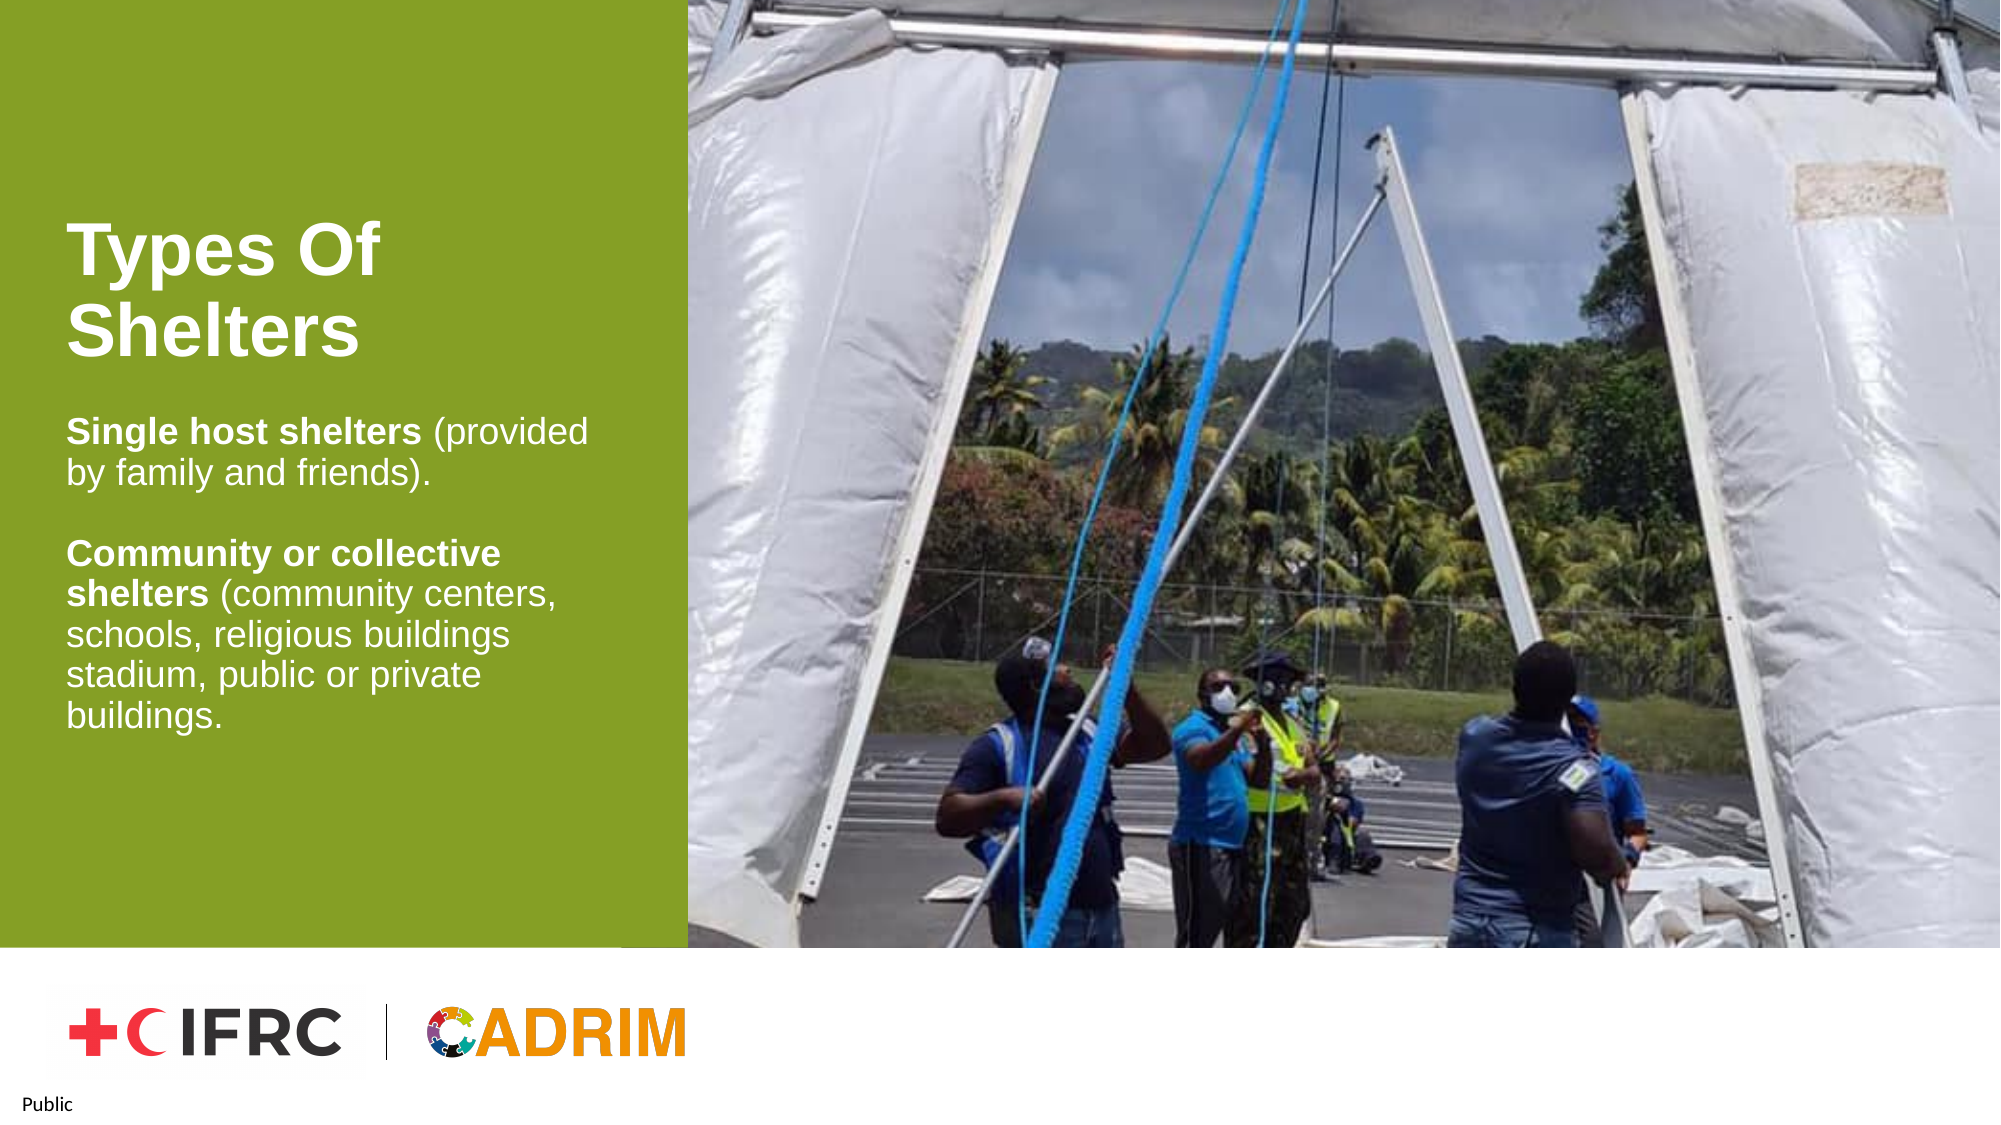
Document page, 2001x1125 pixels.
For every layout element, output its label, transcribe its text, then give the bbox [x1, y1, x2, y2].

text_box Types Of Shelters Single host shelters (provided by family and friends). Community or collective shelters (community centers, schools, religious buildings stadium, public or private buildings. [51, 104, 621, 842]
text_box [0, 939, 698, 1125]
text_box [0, 0, 621, 939]
picture [621, 0, 2000, 948]
